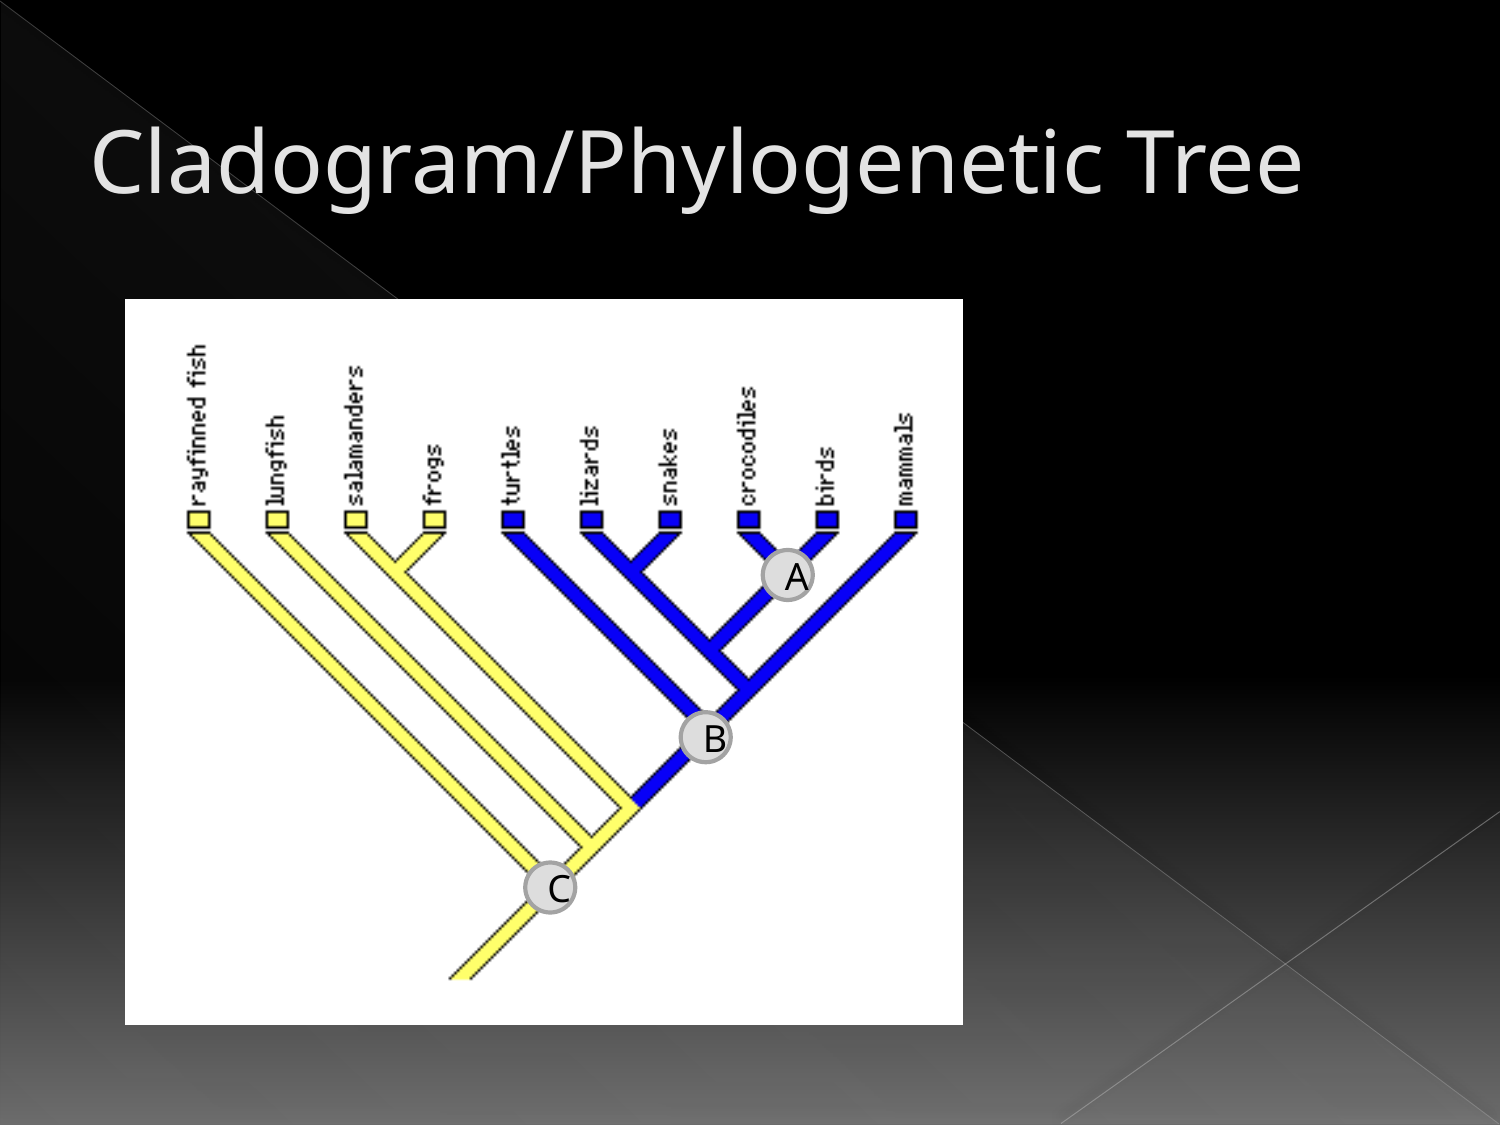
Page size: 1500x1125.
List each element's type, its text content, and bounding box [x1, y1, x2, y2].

title Cladogram/Phylogenetic Tree [75, 43, 1425, 274]
picture [124, 299, 963, 1026]
